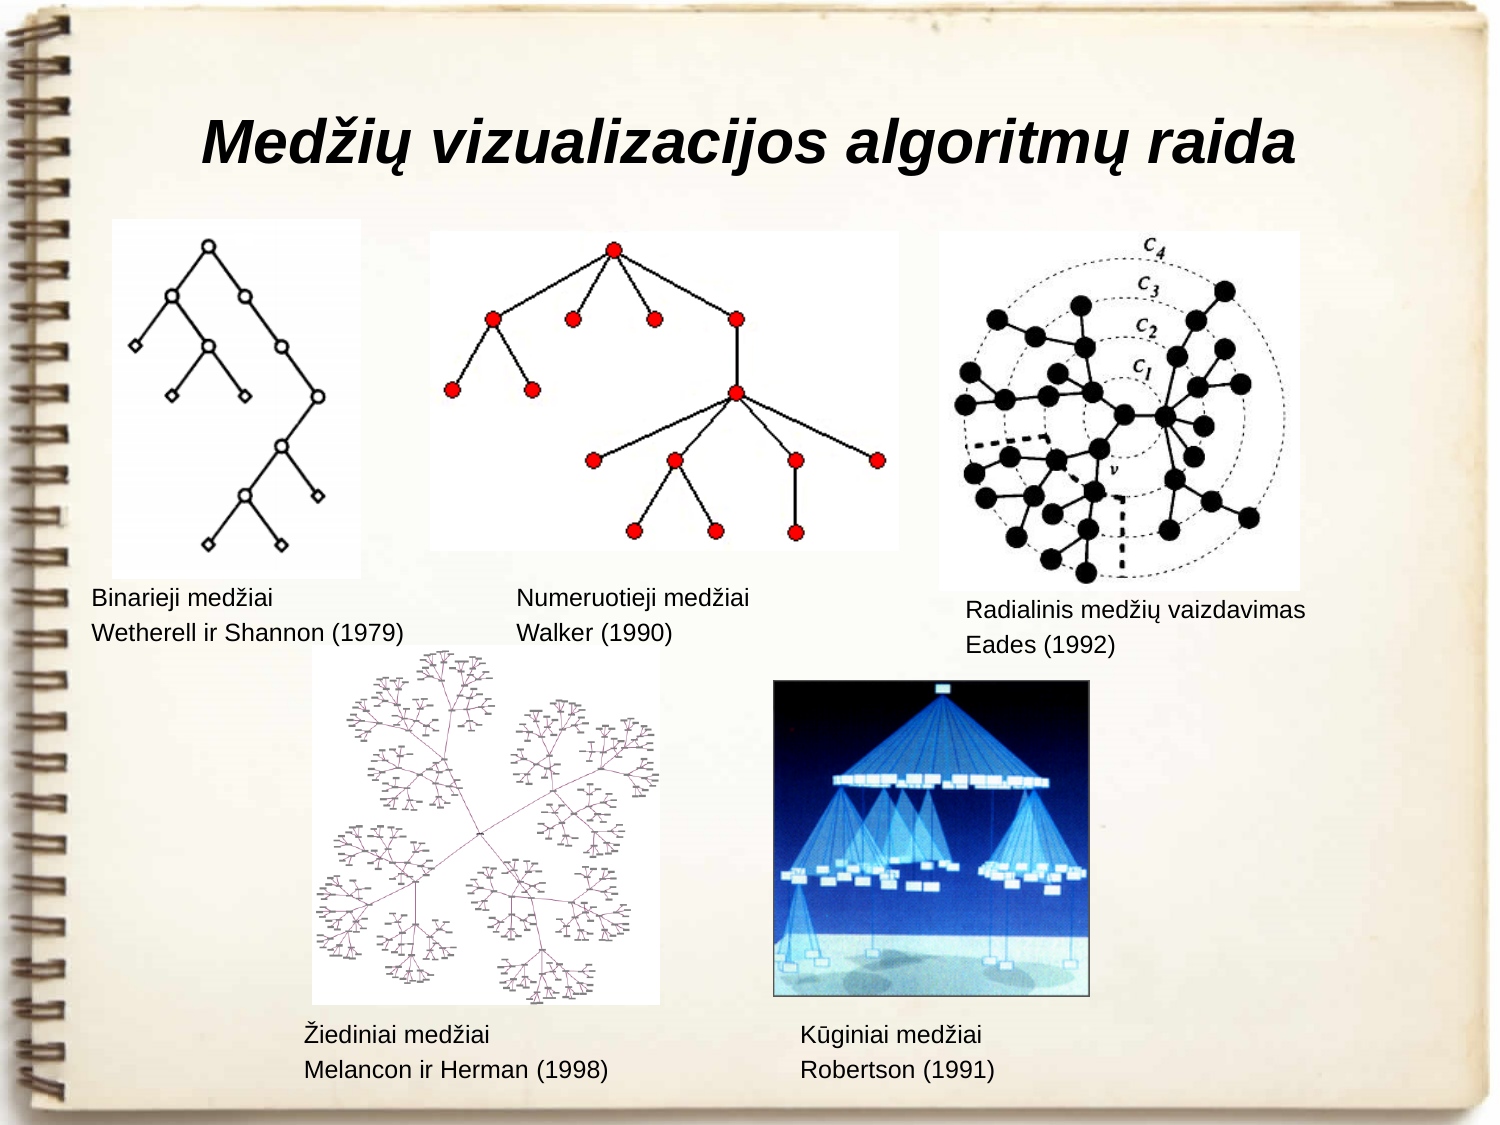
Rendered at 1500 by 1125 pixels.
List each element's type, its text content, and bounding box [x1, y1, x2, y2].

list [111, 219, 361, 579]
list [938, 231, 1300, 591]
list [430, 231, 899, 551]
text_box Kūginiai medžiai Robertson (1991) [785, 1011, 1142, 1106]
text_box Žiediniai medžiai Melancon ir Herman (1998) [289, 1011, 646, 1106]
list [312, 645, 660, 1005]
text_box Numeruotieji medžiai Walker (1990) [501, 574, 858, 669]
picture [0, 0, 1500, 1125]
text_box Radialinis medžių vaizdavimas Eades (1992) [950, 586, 1353, 681]
text_box Binarieji medžiai Wetherell ir Shannon (1979) [76, 574, 433, 669]
title Medžių vizualizacijos algoritmų raida [75, 45, 1425, 233]
